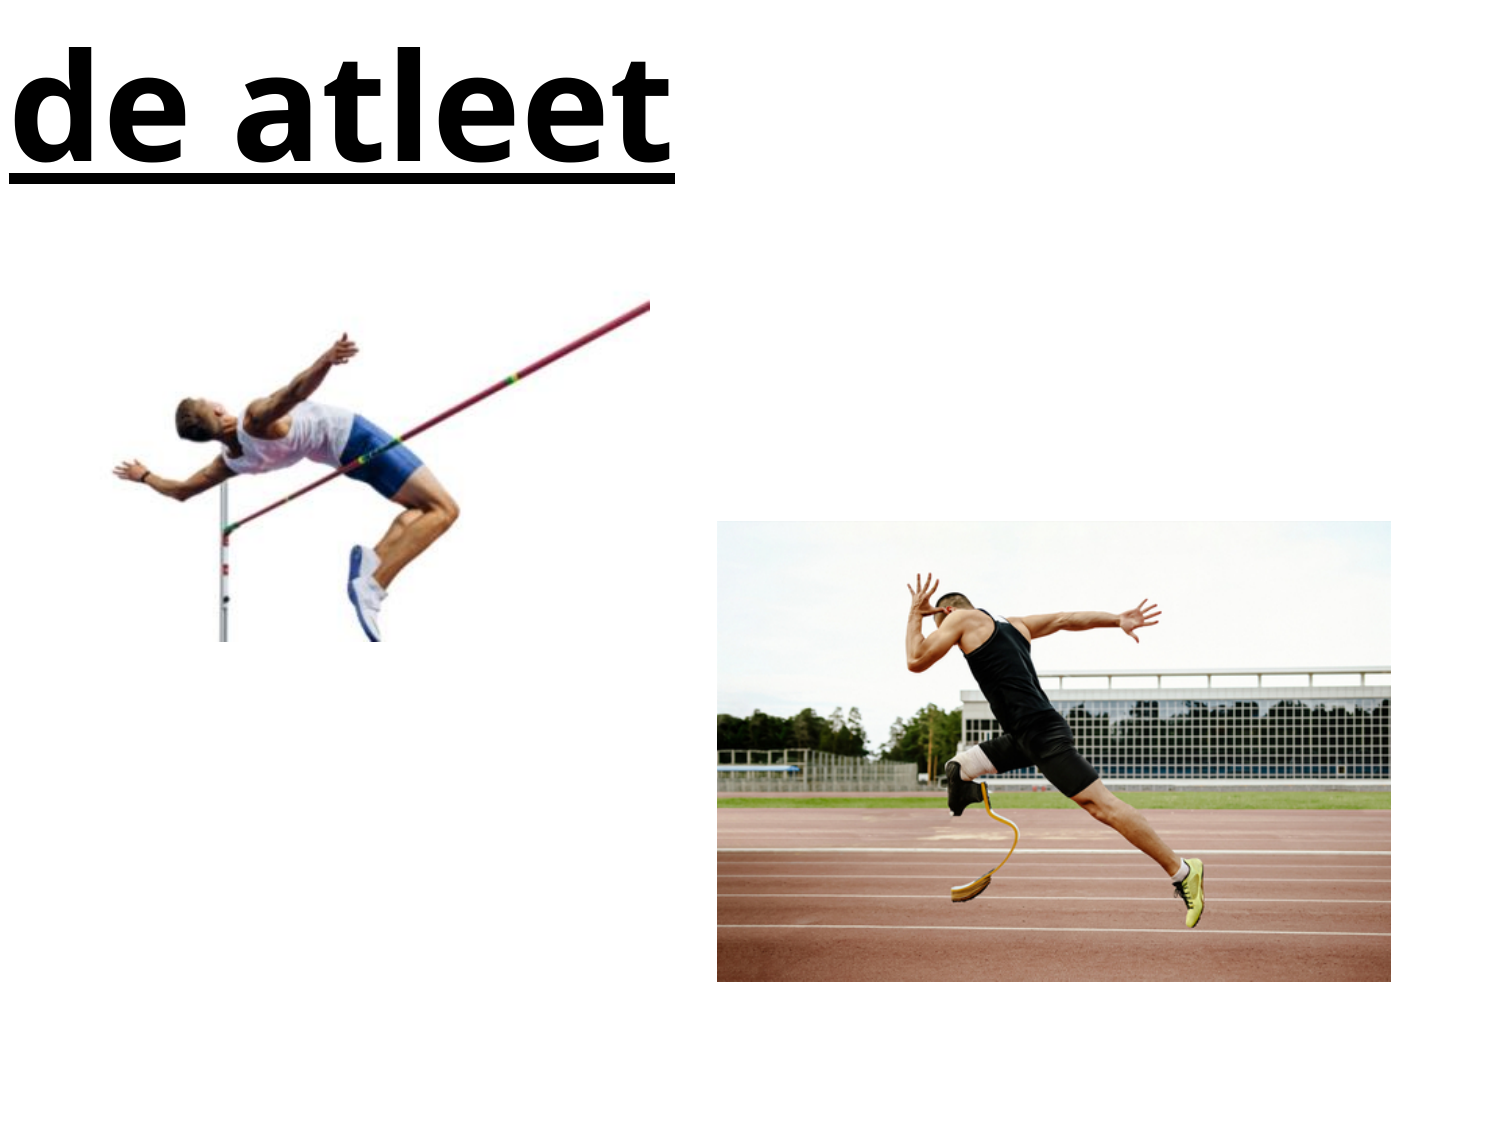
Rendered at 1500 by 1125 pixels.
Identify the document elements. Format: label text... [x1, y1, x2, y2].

picture [717, 521, 1391, 982]
text_box de atleet [0, 4, 1500, 199]
picture [88, 266, 650, 643]
